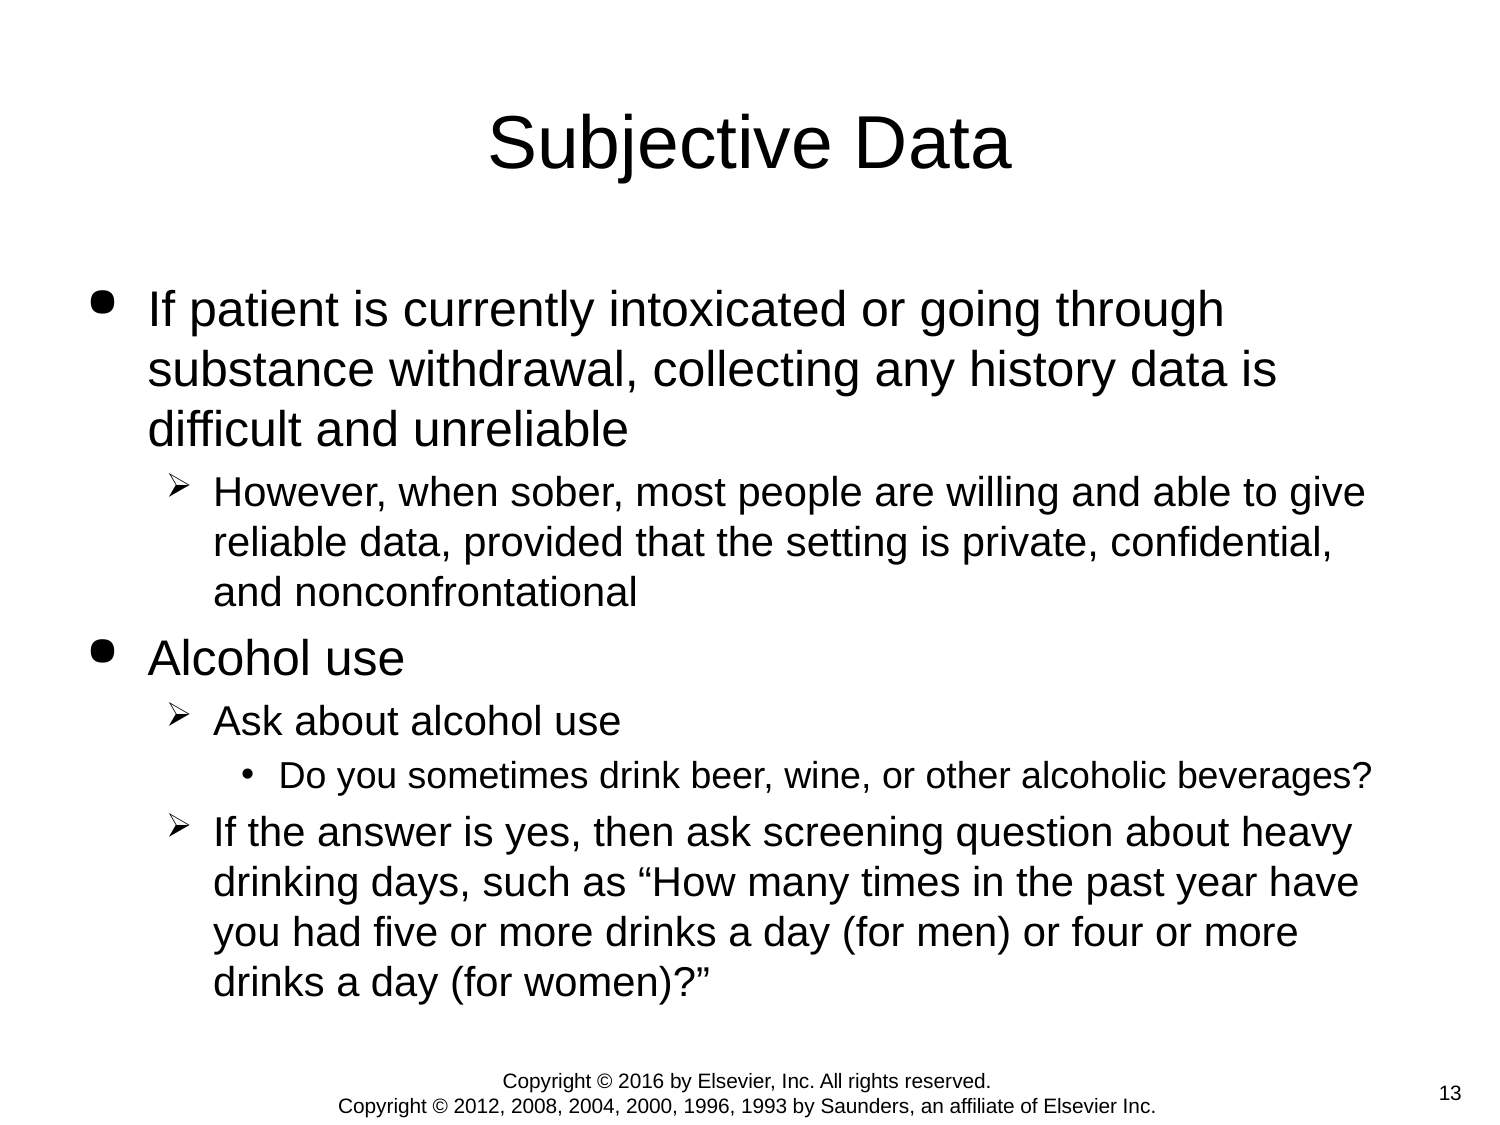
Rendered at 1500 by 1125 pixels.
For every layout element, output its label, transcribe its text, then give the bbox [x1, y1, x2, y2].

title Subjective Data [74, 44, 1426, 233]
slide_number 13 [1400, 1060, 1495, 1123]
footer Copyright © 2016 by Elsevier, Inc. All rights reserved. Copyright © 2012, 2008, 2004, 2000, 1996, 1993 by Saunders, an affiliate of Elsevier Inc. [162, 1059, 1338, 1123]
list If patient is currently intoxicated or going through substance withdrawal, collecting any history data is difficult and unreliable However, when sober, most people are willing and able to give reliable data, provided that the setting is private, confidential, and nonconfrontational Alcohol use Ask about alcohol use Do you sometimes drink beer, wine, or other alcoholic beverages? If the answer is yes, then ask screening question about heavy drinking days, such as “How many times in the past year have you had five or more drinks a day (for men) or four or more drinks a day (for women)?” [75, 269, 1427, 1037]
